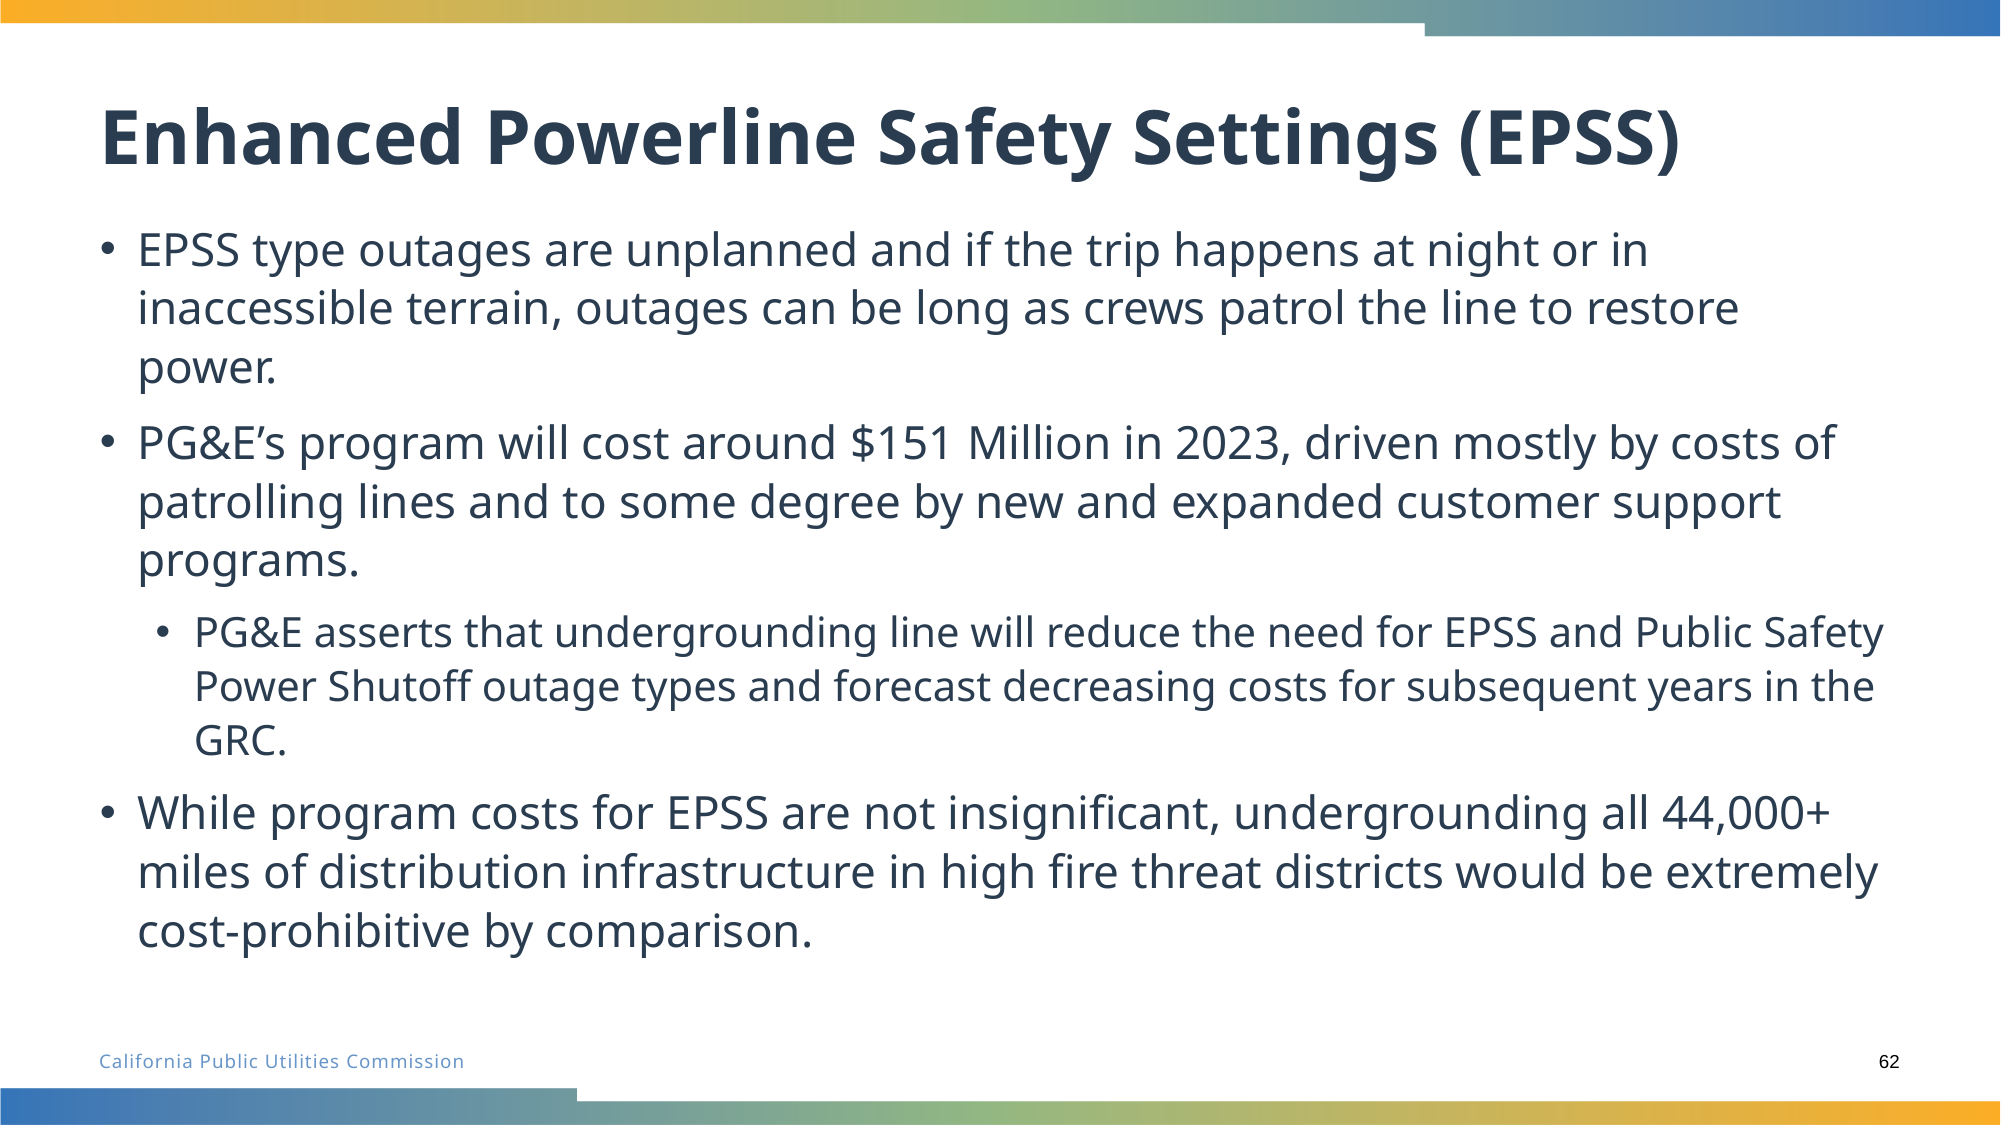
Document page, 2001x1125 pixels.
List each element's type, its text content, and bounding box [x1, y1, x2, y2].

picture [0, 0, 2001, 1125]
slide_number 62 [1837, 1050, 1900, 1080]
title Enhanced Powerline Safety Settings (EPSS) [99, 59, 1900, 189]
list EPSS type outages are unplanned and if the trip happens at night or in inaccessible terrain, outages can be long as crews patrol the line to restore power. PG&E’s program will cost around $151 Million in 2023, driven mostly by costs of patrolling lines and to some degree by new and expanded customer support programs. PG&E asserts that undergrounding line will reduce the need for EPSS and Public Safety Power Shutoff outage types and forecast decreasing costs for subsequent years in the GRC. While program costs for EPSS are not insignificant, undergrounding all 44,000+ miles of distribution infrastructure in high fire threat districts would be extremely cost-prohibitive by comparison. [99, 209, 1900, 1050]
